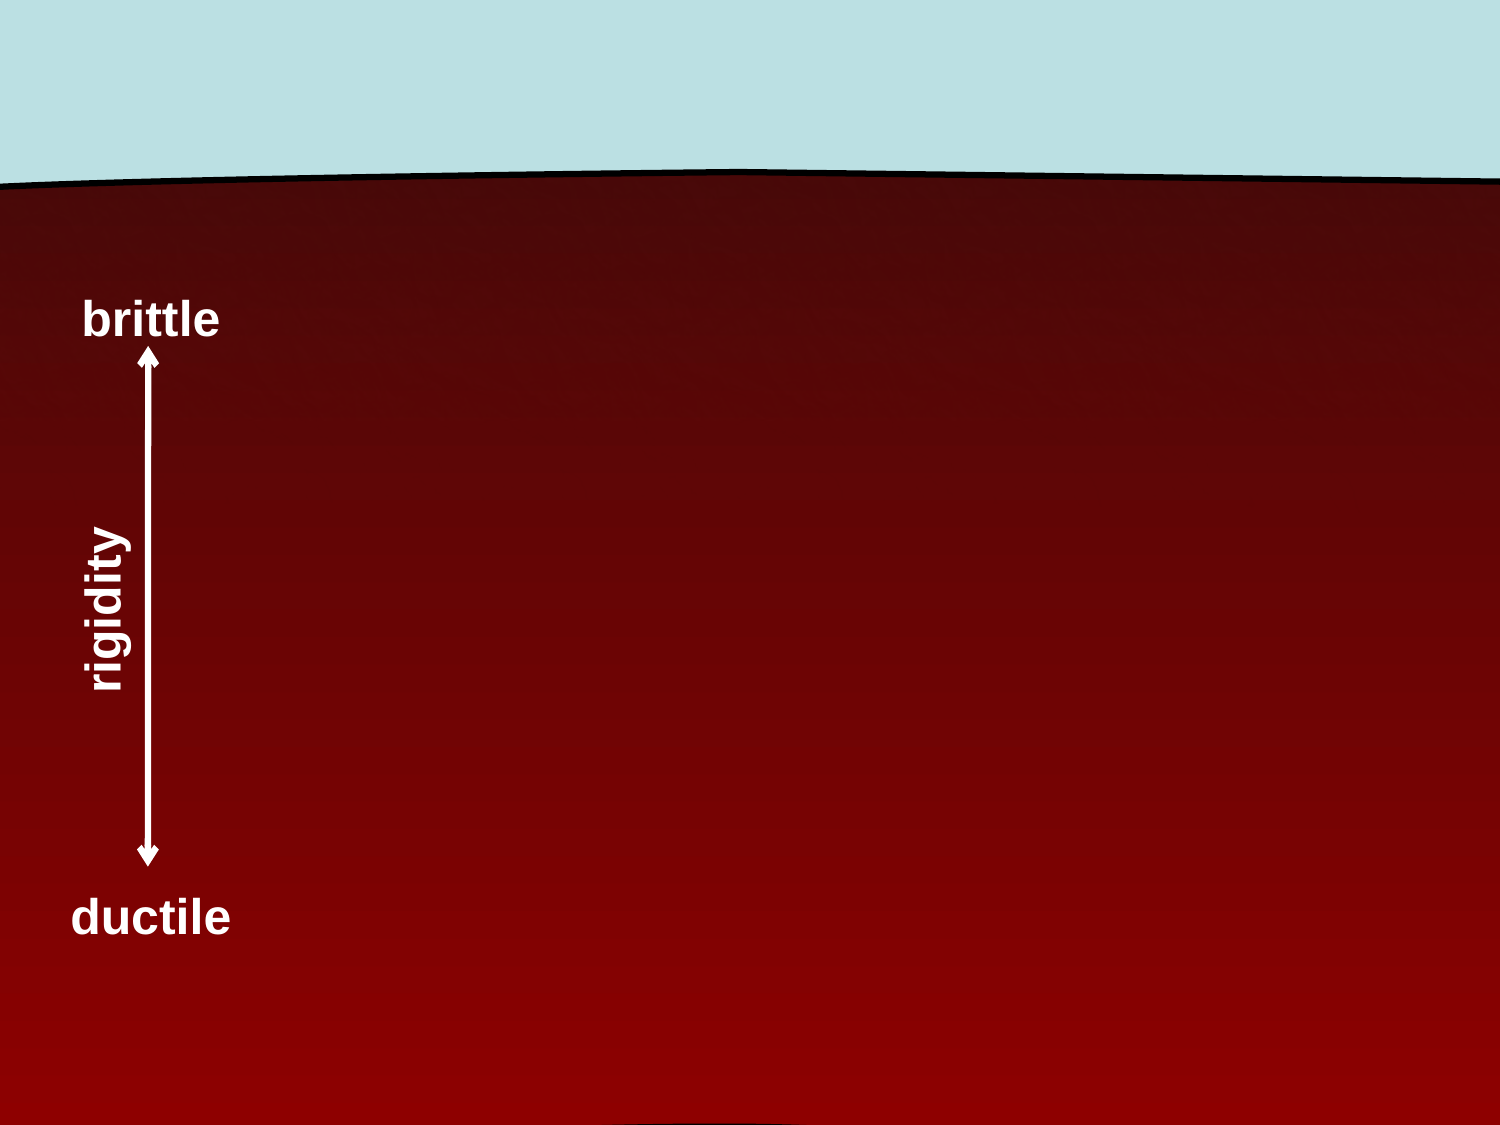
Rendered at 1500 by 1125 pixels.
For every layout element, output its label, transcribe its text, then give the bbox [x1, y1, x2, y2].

text_box ductile [0, 877, 303, 952]
text_box [0, 172, 1500, 1125]
text_box rigidity [63, 459, 138, 604]
text_box rigidity [63, 616, 138, 762]
text_box brittle [0, 279, 303, 354]
